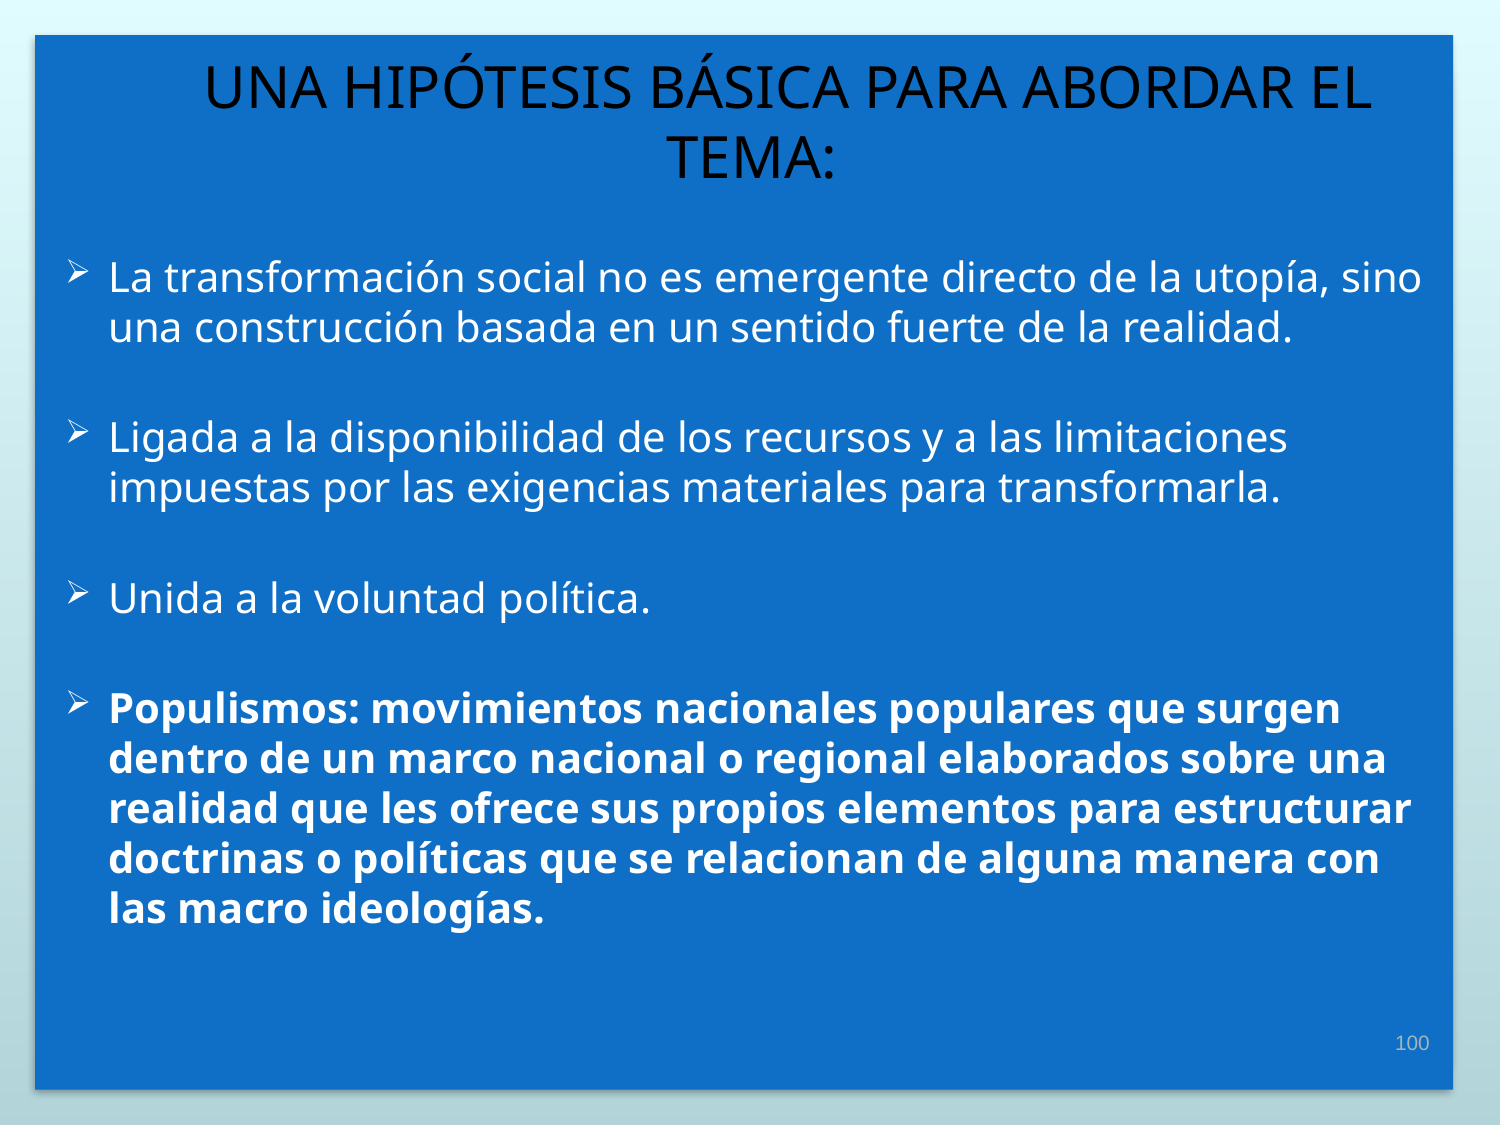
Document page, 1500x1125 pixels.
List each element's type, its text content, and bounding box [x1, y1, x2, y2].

slide_number 100 [1369, 1002, 1445, 1063]
list UNA HIPÓTESIS BÁSICA PARA ABORDAR EL TEMA: La transformación social no es emergente directo de la utopía, sino una construcción basada en un sentido fuerte de la realidad. Ligada a la disponibilidad de los recursos y a las limitaciones impuestas por las exigencias materiales para transformarla. Unida a la voluntad política. Populismos: movimientos nacionales populares que surgen dentro de un marco nacional o regional elaborados sobre una realidad que les ofrece sus propios elementos para estructurar doctrinas o políticas que se relacionan de alguna manera con las macro ideologías. [32, 32, 1457, 1093]
